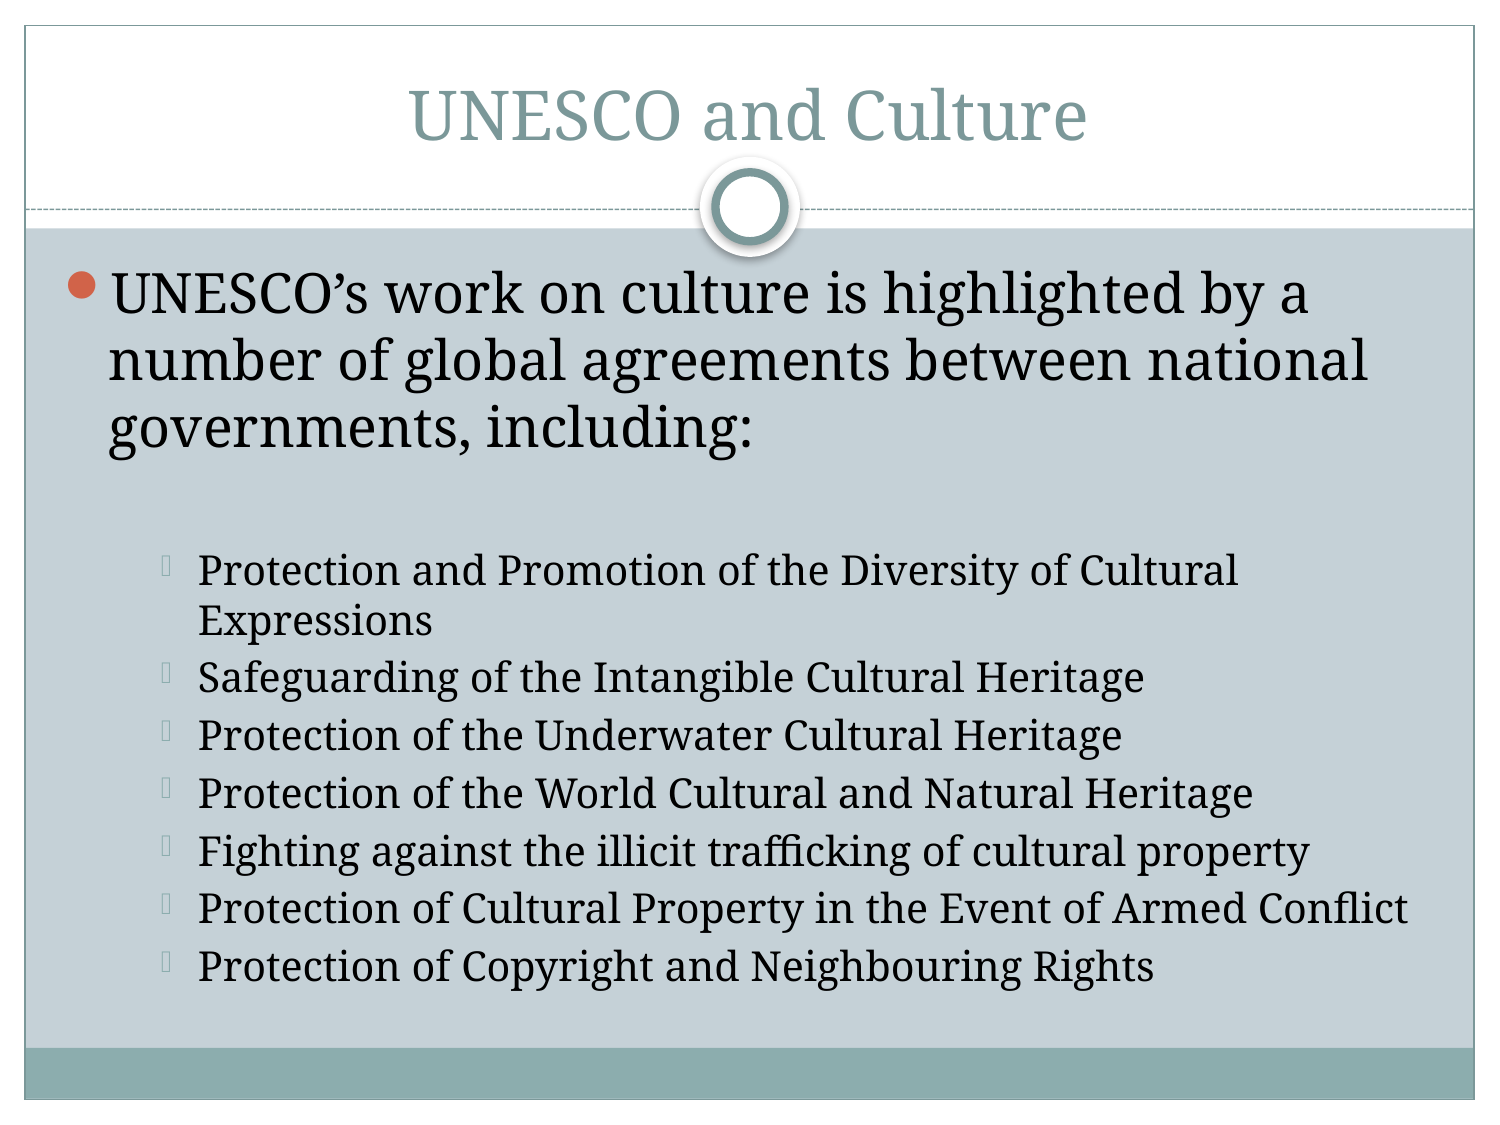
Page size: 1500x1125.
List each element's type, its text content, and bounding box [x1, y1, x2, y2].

title UNESCO and Culture [49, 37, 1450, 162]
list UNESCO’s work on culture is highlighted by a number of global agreements between national governments, including: Protection and Promotion of the Diversity of Cultural Expressions Safeguarding of the Intangible Cultural Heritage Protection of the Underwater Cultural Heritage Protection of the World Cultural and Natural Heritage Fighting against the illicit trafficking of cultural property Protection of Cultural Property in the Event of Armed Conflict Protection of Copyright and Neighbouring Rights [49, 250, 1445, 1001]
